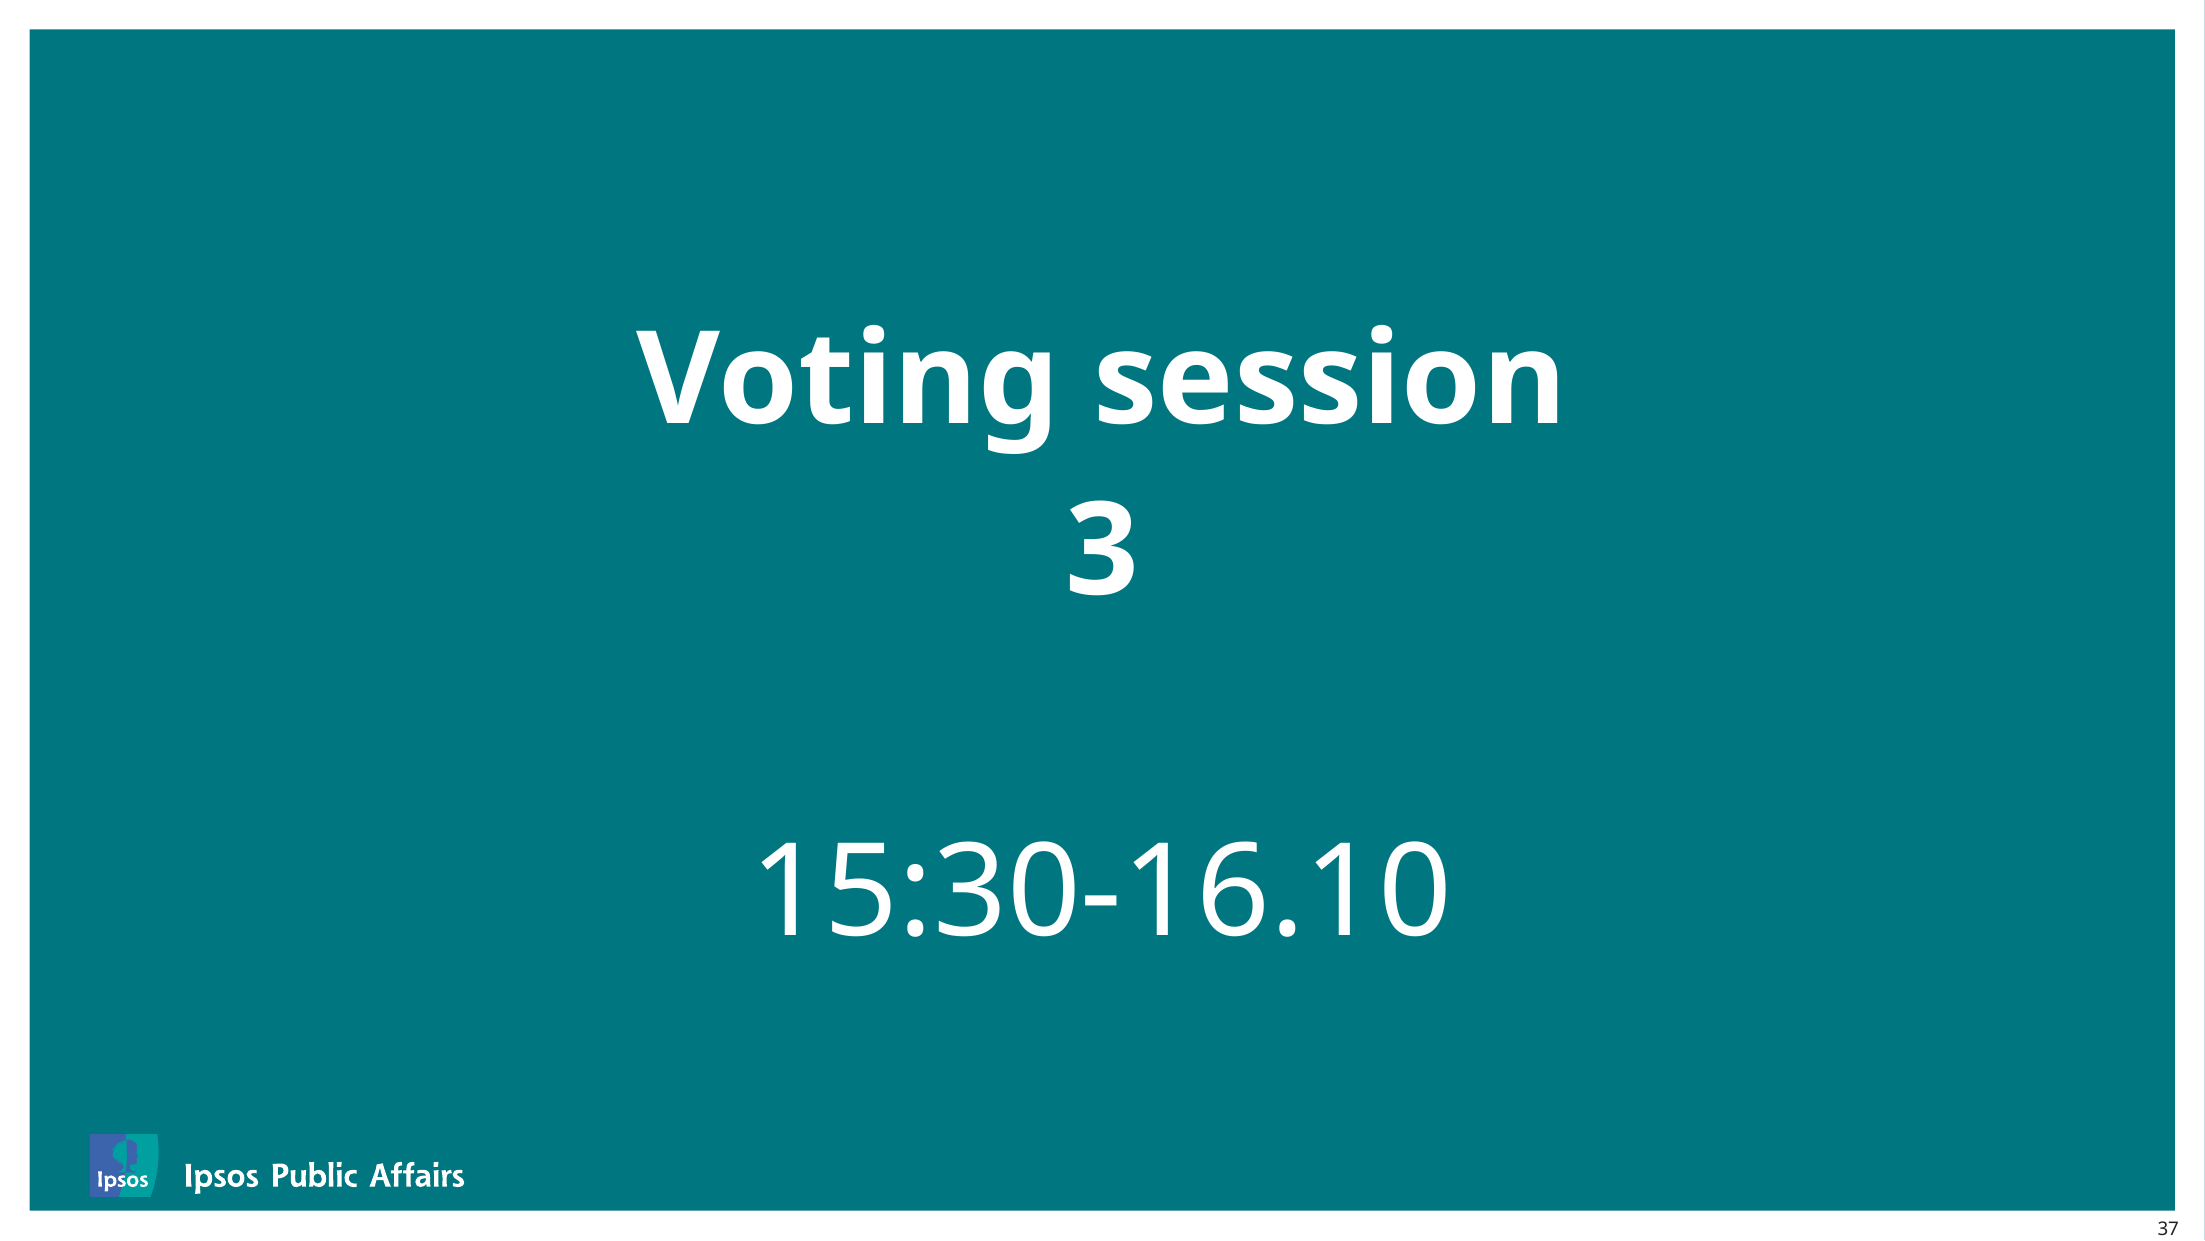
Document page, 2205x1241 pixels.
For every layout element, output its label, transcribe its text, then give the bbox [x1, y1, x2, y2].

title Voting session 3 15:30-16.10 [595, 362, 1610, 878]
